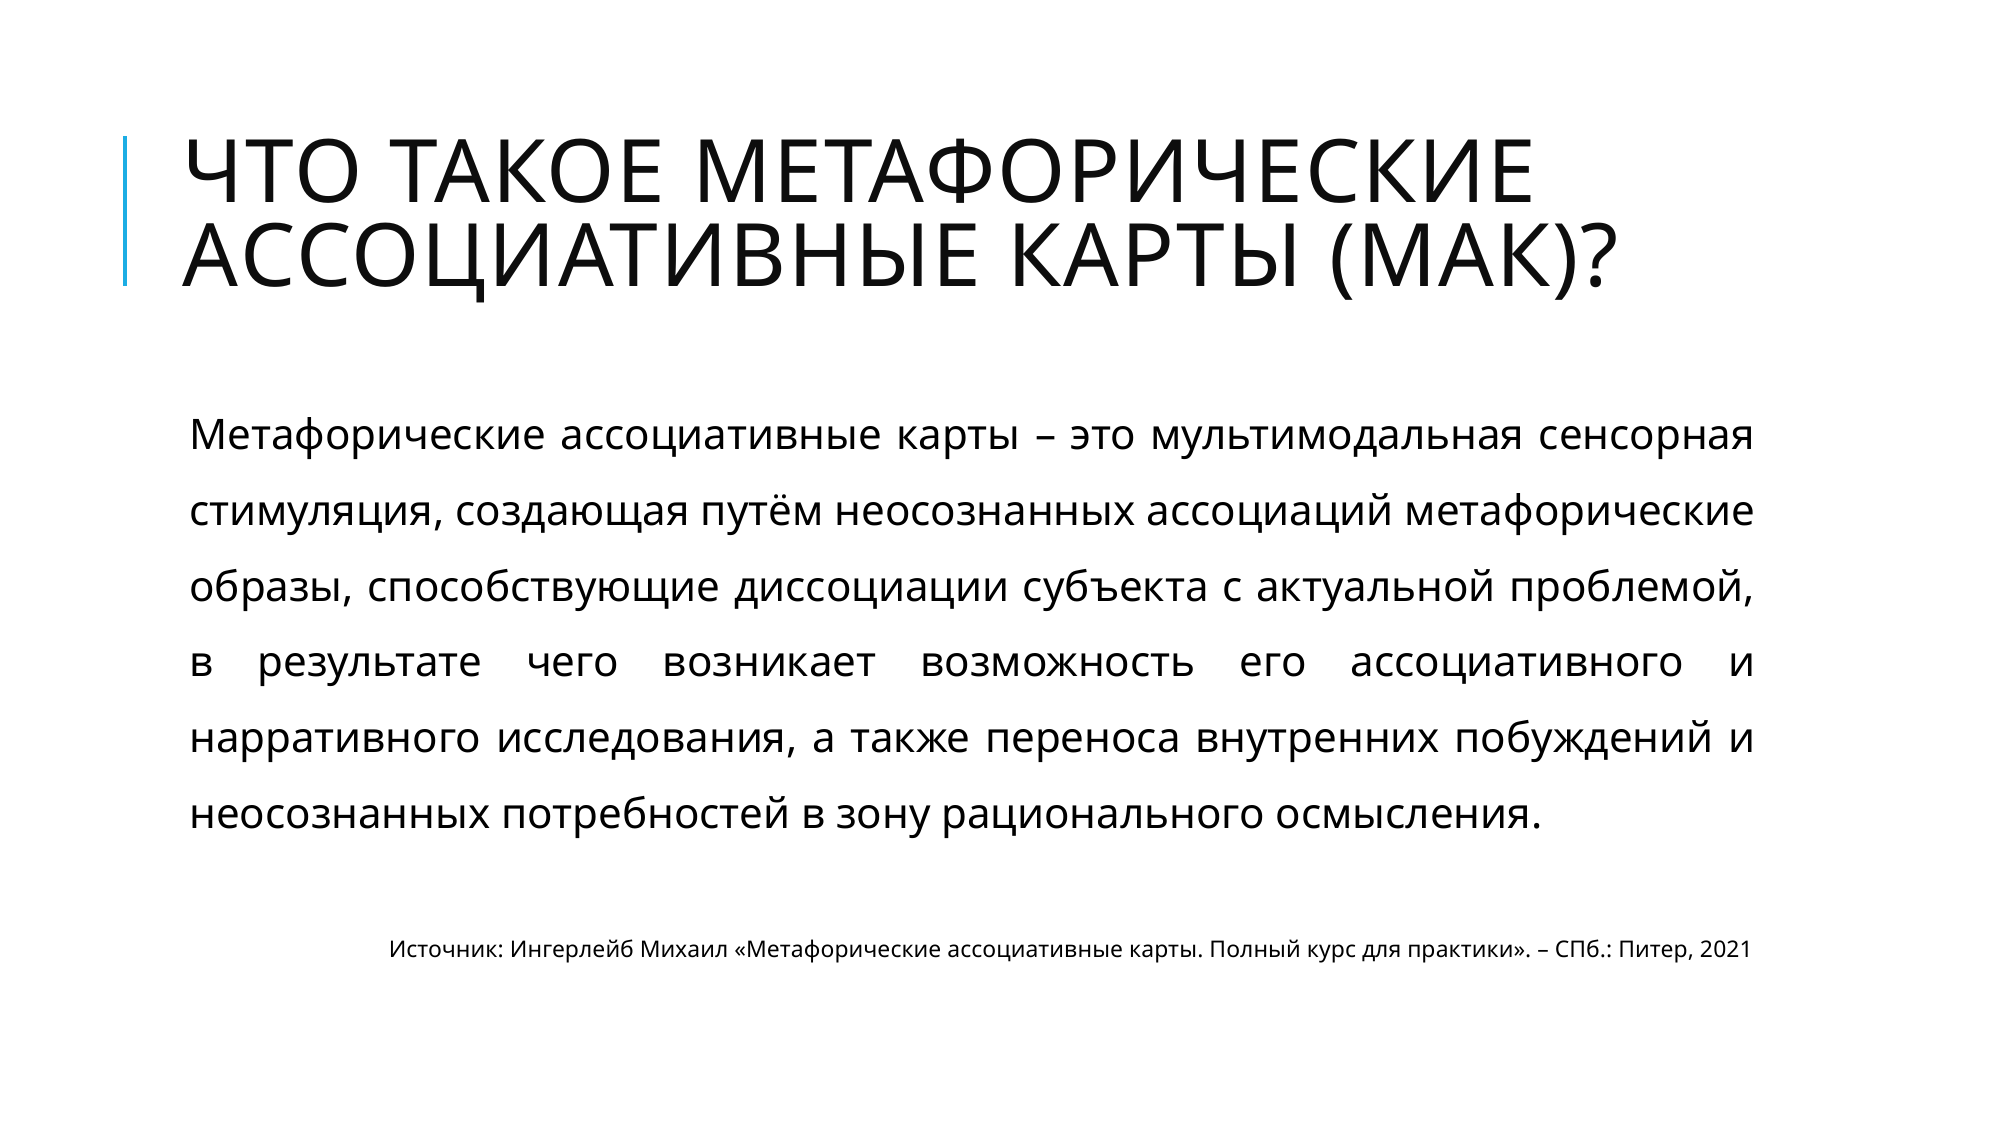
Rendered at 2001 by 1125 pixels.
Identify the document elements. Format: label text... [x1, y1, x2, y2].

list Метафорические ассоциативные карты – это мультимодальная сенсорная стимуляция, создающая путём неосознанных ассоциаций метафорические образы, способствующие диссоциации субъекта с актуальной проблемой, в результате чего возникает возможность его ассоциативного и нарративного исследования, а также переноса внутренних побуждений и неосознанных потребностей в зону рационального осмысления. Источник: Ингерлейб Михаил «Метафорические ассоциативные карты. Полный курс для практики». – СПб.: Питер, 2021 [168, 375, 1763, 1035]
title Что такое метафорические ассоциативные карты (МАК)? [168, 96, 1763, 342]
